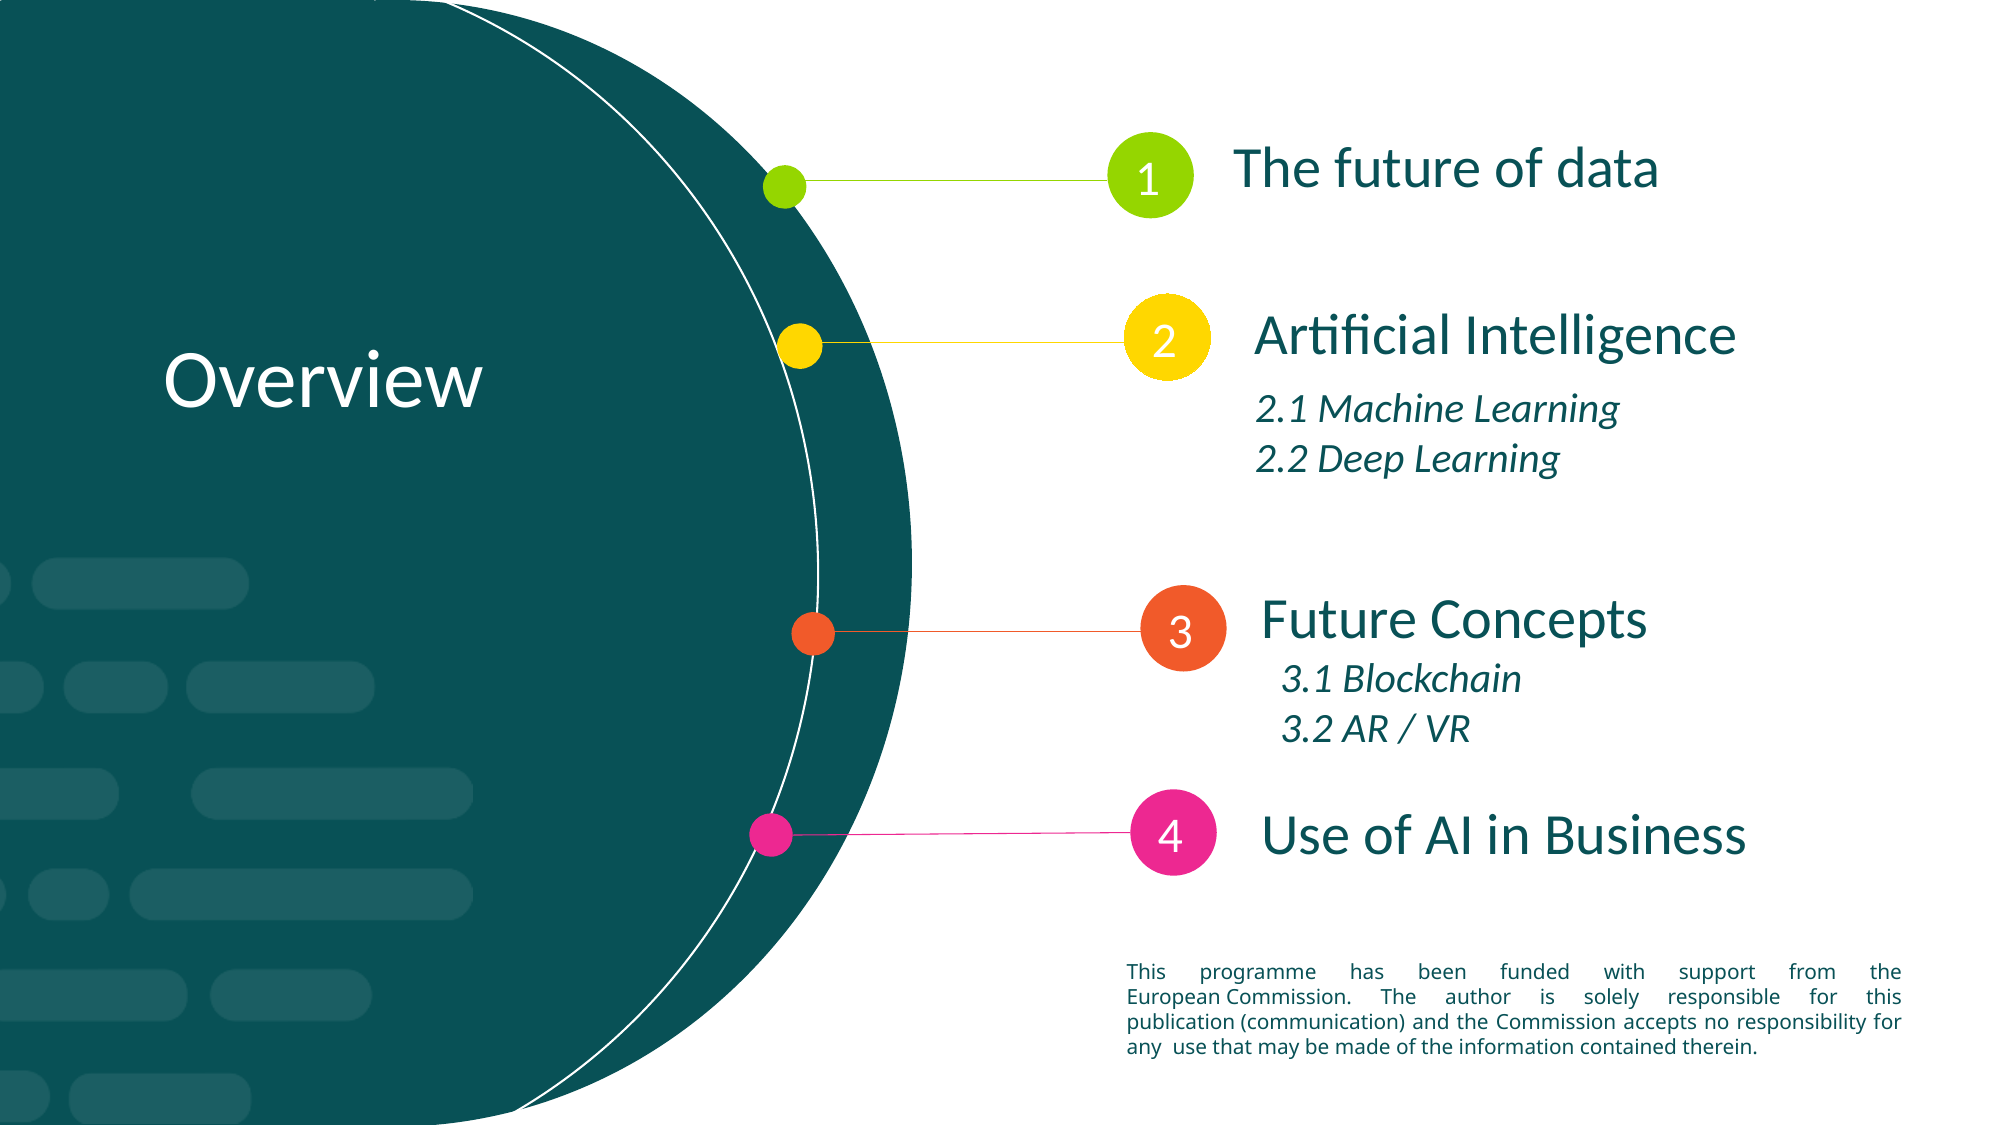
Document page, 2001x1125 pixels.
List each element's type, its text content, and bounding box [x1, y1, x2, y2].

text_box [761, 164, 808, 210]
text_box [748, 812, 794, 858]
text_box 2.1 Machine Learning 2.2 Deep Learning [1240, 373, 1819, 436]
text_box Future Concepts [1246, 580, 1987, 644]
text_box 1 [1107, 132, 1194, 219]
text_box Overview [149, 316, 500, 432]
text_box The future of data [1218, 129, 1797, 192]
text_box 3.1 Blockchain 3.2 AR / VR [1265, 643, 1844, 706]
text_box Use of AI in Business [1246, 797, 1987, 860]
text_box [790, 611, 836, 657]
text_box [1230, 794, 1964, 857]
text_box [777, 323, 823, 369]
text_box 4 [1130, 789, 1217, 876]
text_box 2 [1124, 293, 1211, 381]
text_box 3 [1140, 585, 1227, 672]
text_box Artificial Intelligence [1240, 297, 1819, 360]
